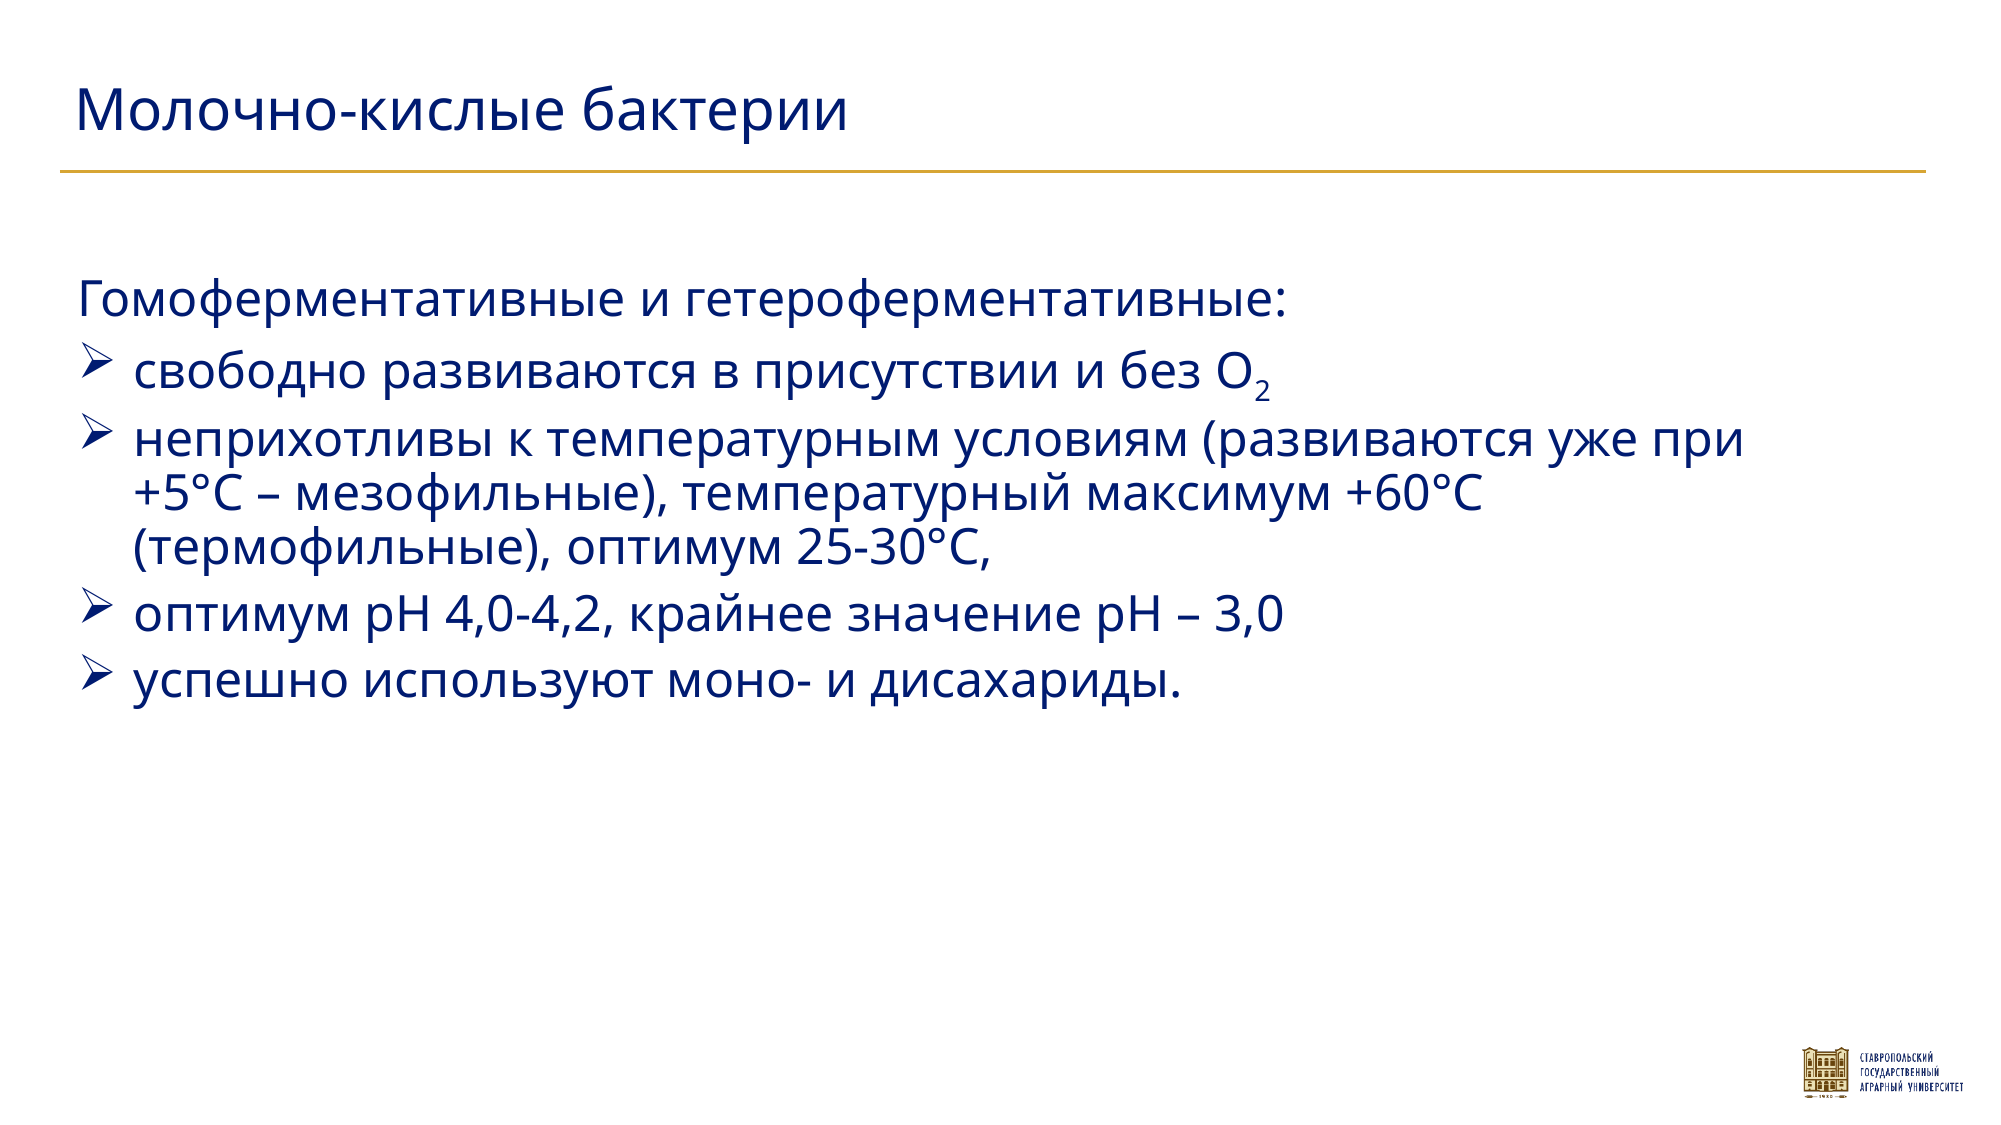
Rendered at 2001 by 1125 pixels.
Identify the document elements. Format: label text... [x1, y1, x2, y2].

list Молочно-кислые бактерии [59, 67, 1926, 158]
list Гомоферментативные и гетероферментативные: свободно развиваются в присутствии и без О2 неприхотливы к температурным условиям (развиваются уже при +5°С – мезофильные), температурный максимум +60°С (термофильные), оптимум 25-30°С, оптимум рН 4,0-4,2, крайнее значение рН – 3,0 успешно используют моно- и дисахариды. [62, 265, 1837, 974]
picture [1802, 1047, 1963, 1098]
